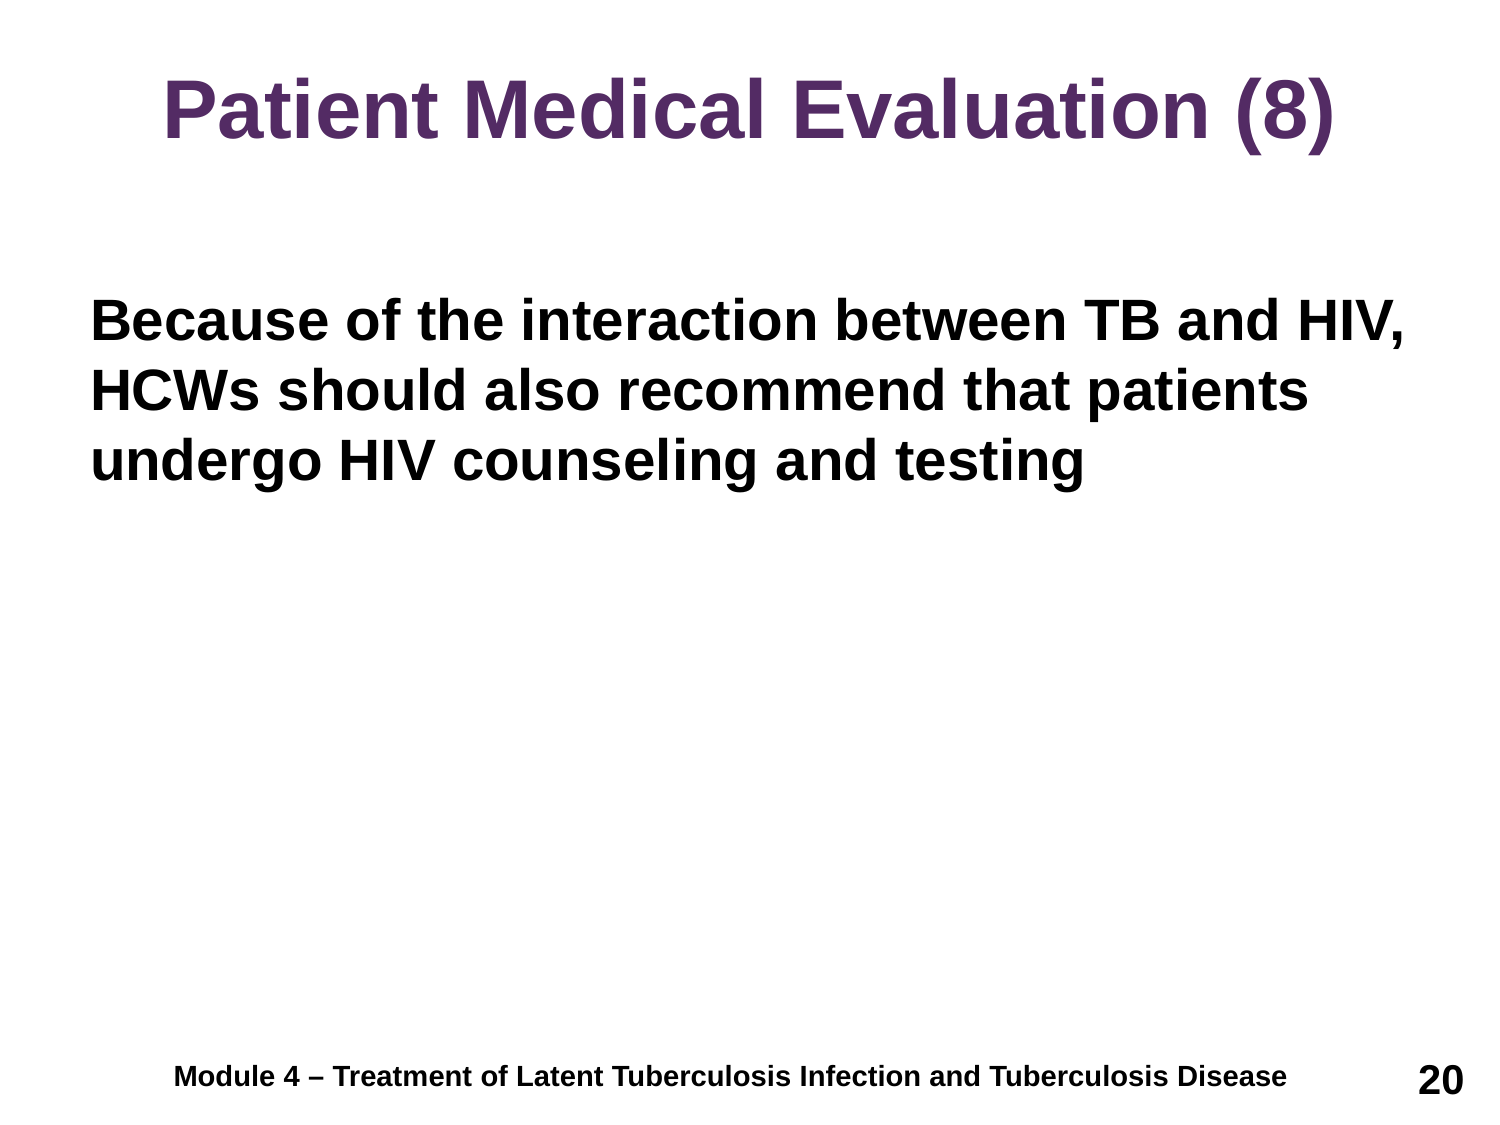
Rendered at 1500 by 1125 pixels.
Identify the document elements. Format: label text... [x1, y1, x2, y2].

slide_number 20 [1129, 1045, 1480, 1124]
title Patient Medical Evaluation (8) [0, 24, 1500, 163]
list Because of the interaction between TB and HIV, HCWs should also recommend that patients undergo HIV counseling and testing [75, 275, 1463, 975]
footer Module 4 – Treatment of Latent Tuberculosis Infection and Tuberculosis Disease [0, 1049, 1129, 1091]
